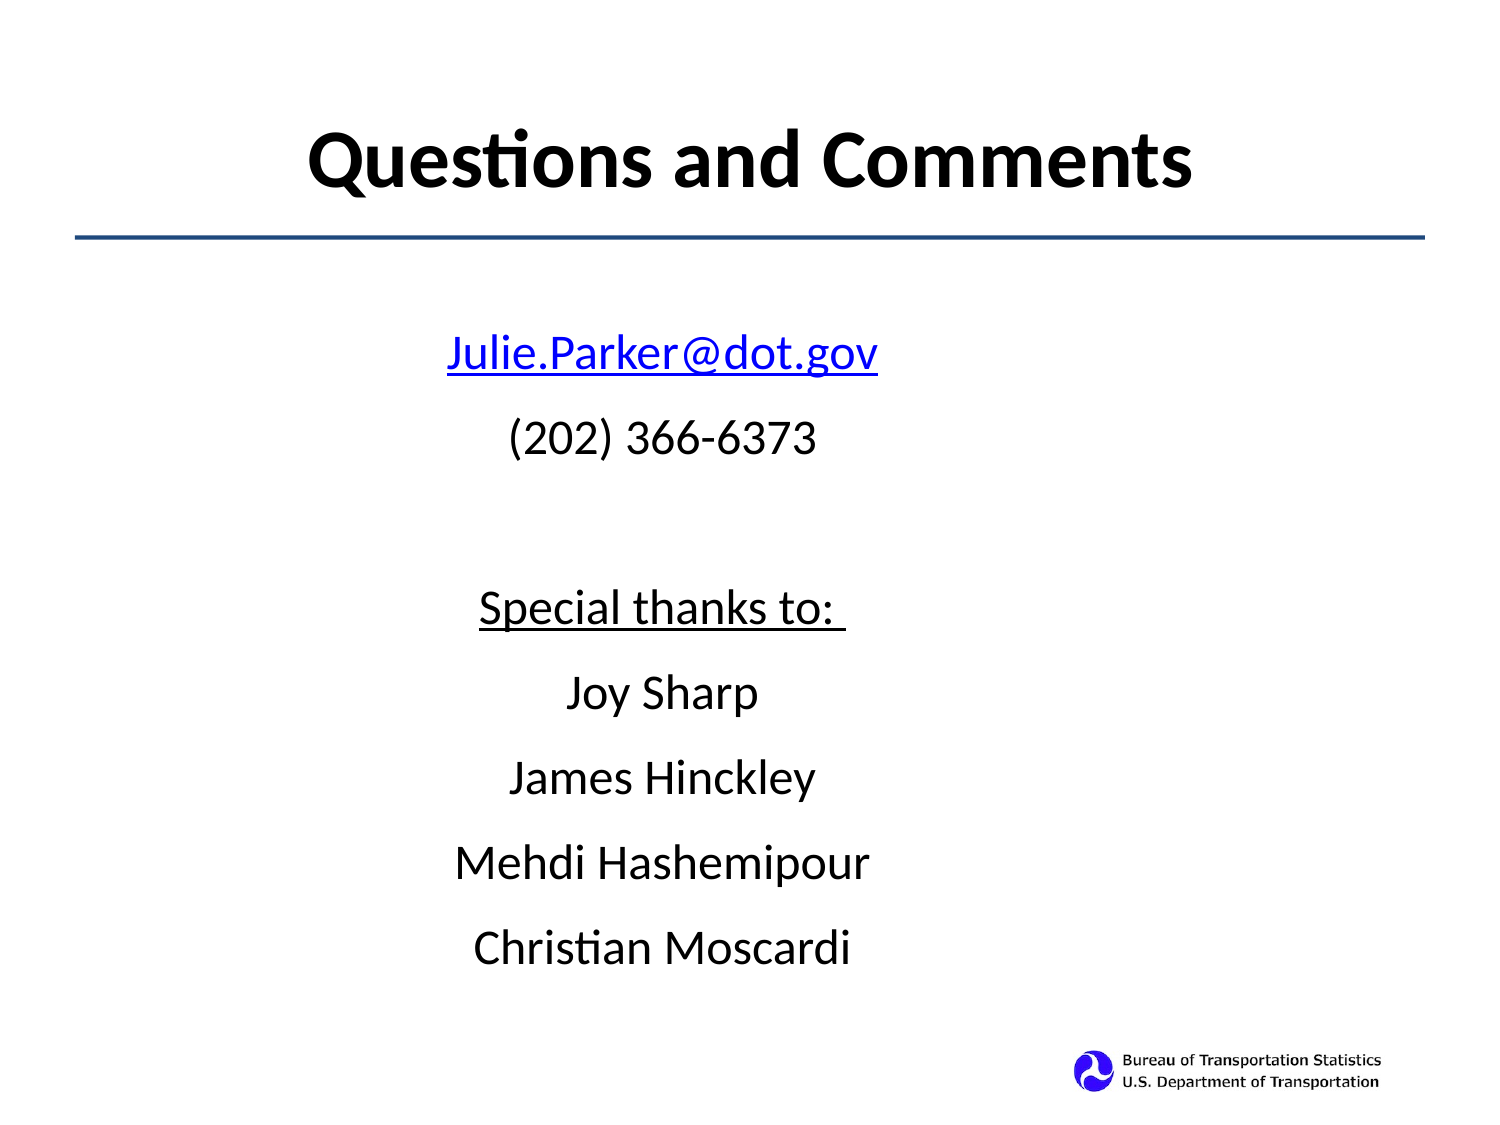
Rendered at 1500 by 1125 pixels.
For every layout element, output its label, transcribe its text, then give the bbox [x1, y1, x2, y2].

text_box Julie.Parker@dot.gov (202) 366-6373 Special thanks to: Joy Sharp James Hinckley Mehdi Hashemipour Christian Moscardi [75, 312, 1250, 1068]
title Questions and Comments [164, 103, 1336, 292]
picture [1072, 1050, 1393, 1092]
